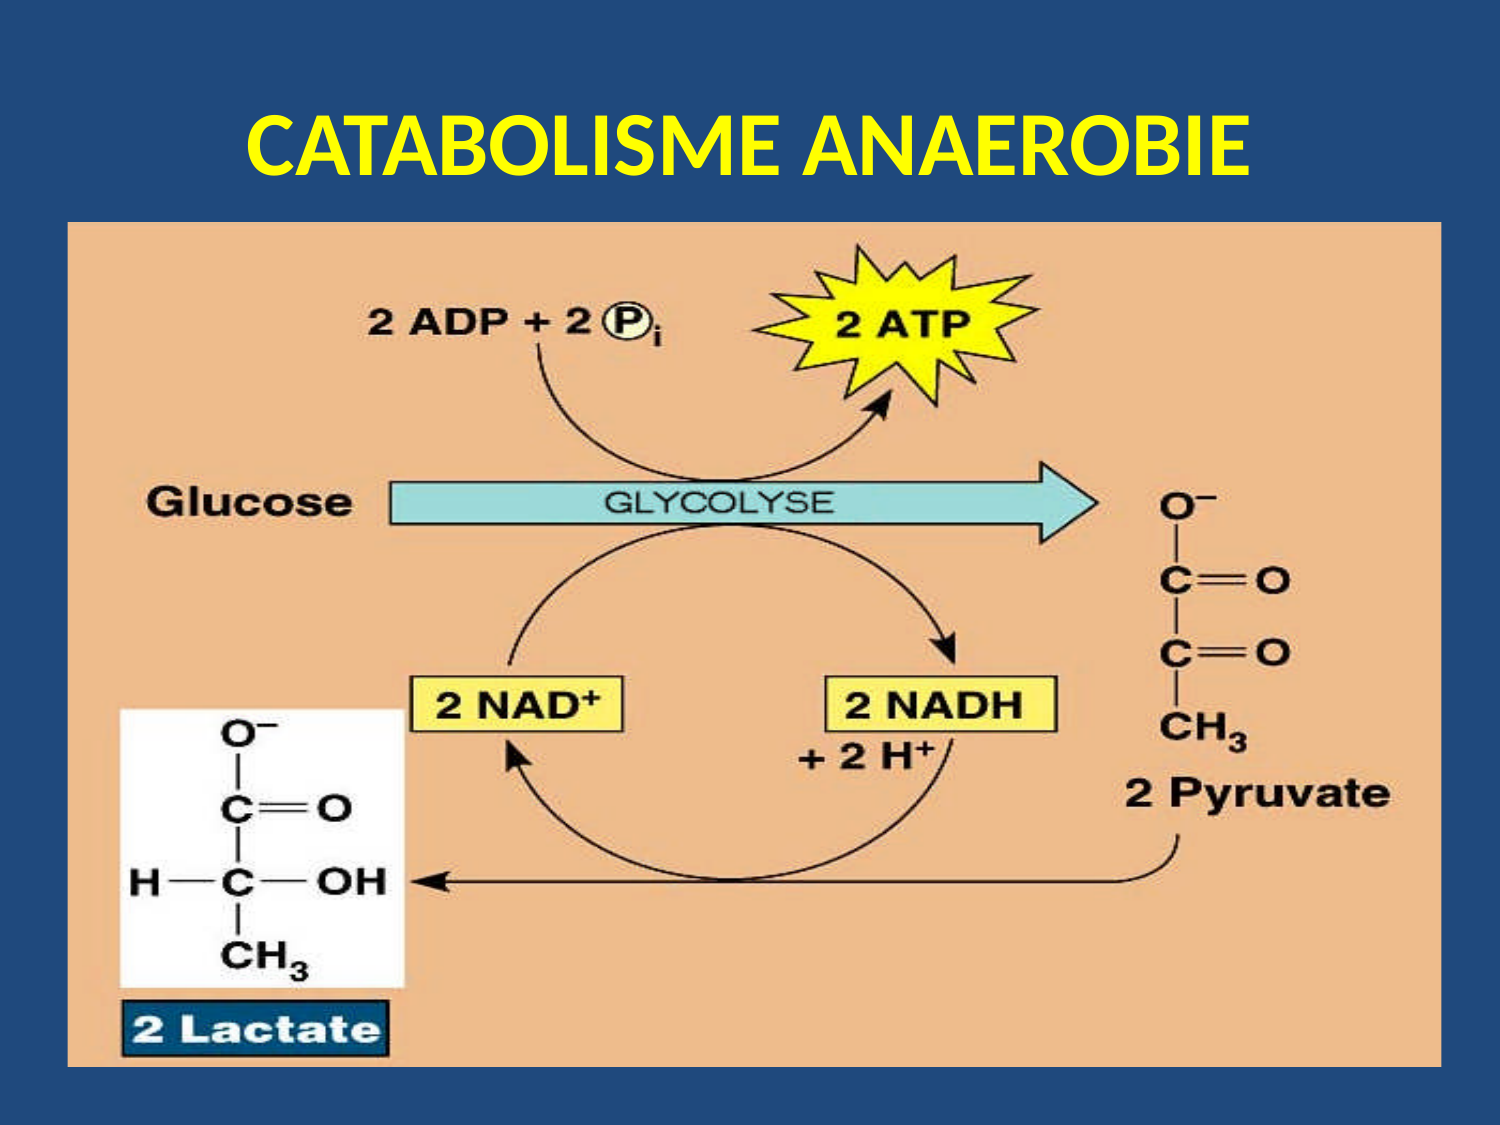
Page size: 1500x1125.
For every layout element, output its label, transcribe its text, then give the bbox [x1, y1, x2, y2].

title CATABOLISME ANAEROBIE [75, 45, 1425, 220]
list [67, 222, 1442, 1067]
